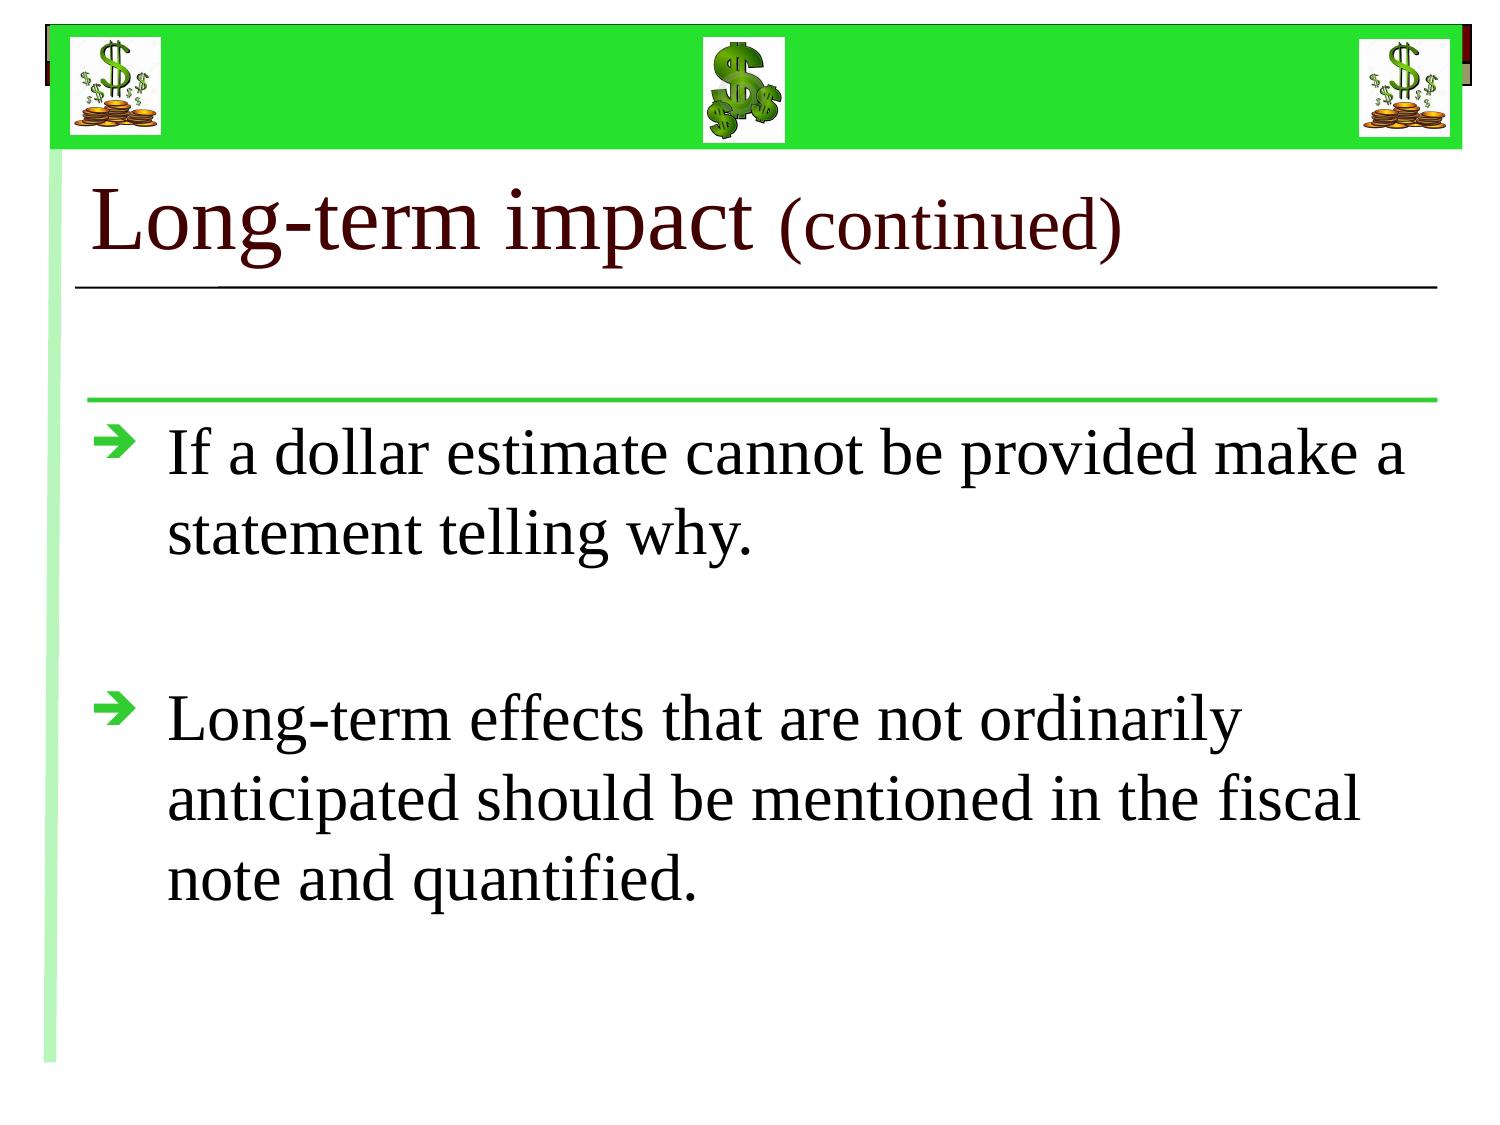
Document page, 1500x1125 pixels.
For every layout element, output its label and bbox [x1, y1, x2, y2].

picture [70, 37, 161, 135]
text_box [49, 24, 1463, 1063]
picture [1359, 39, 1451, 137]
picture [702, 37, 785, 143]
